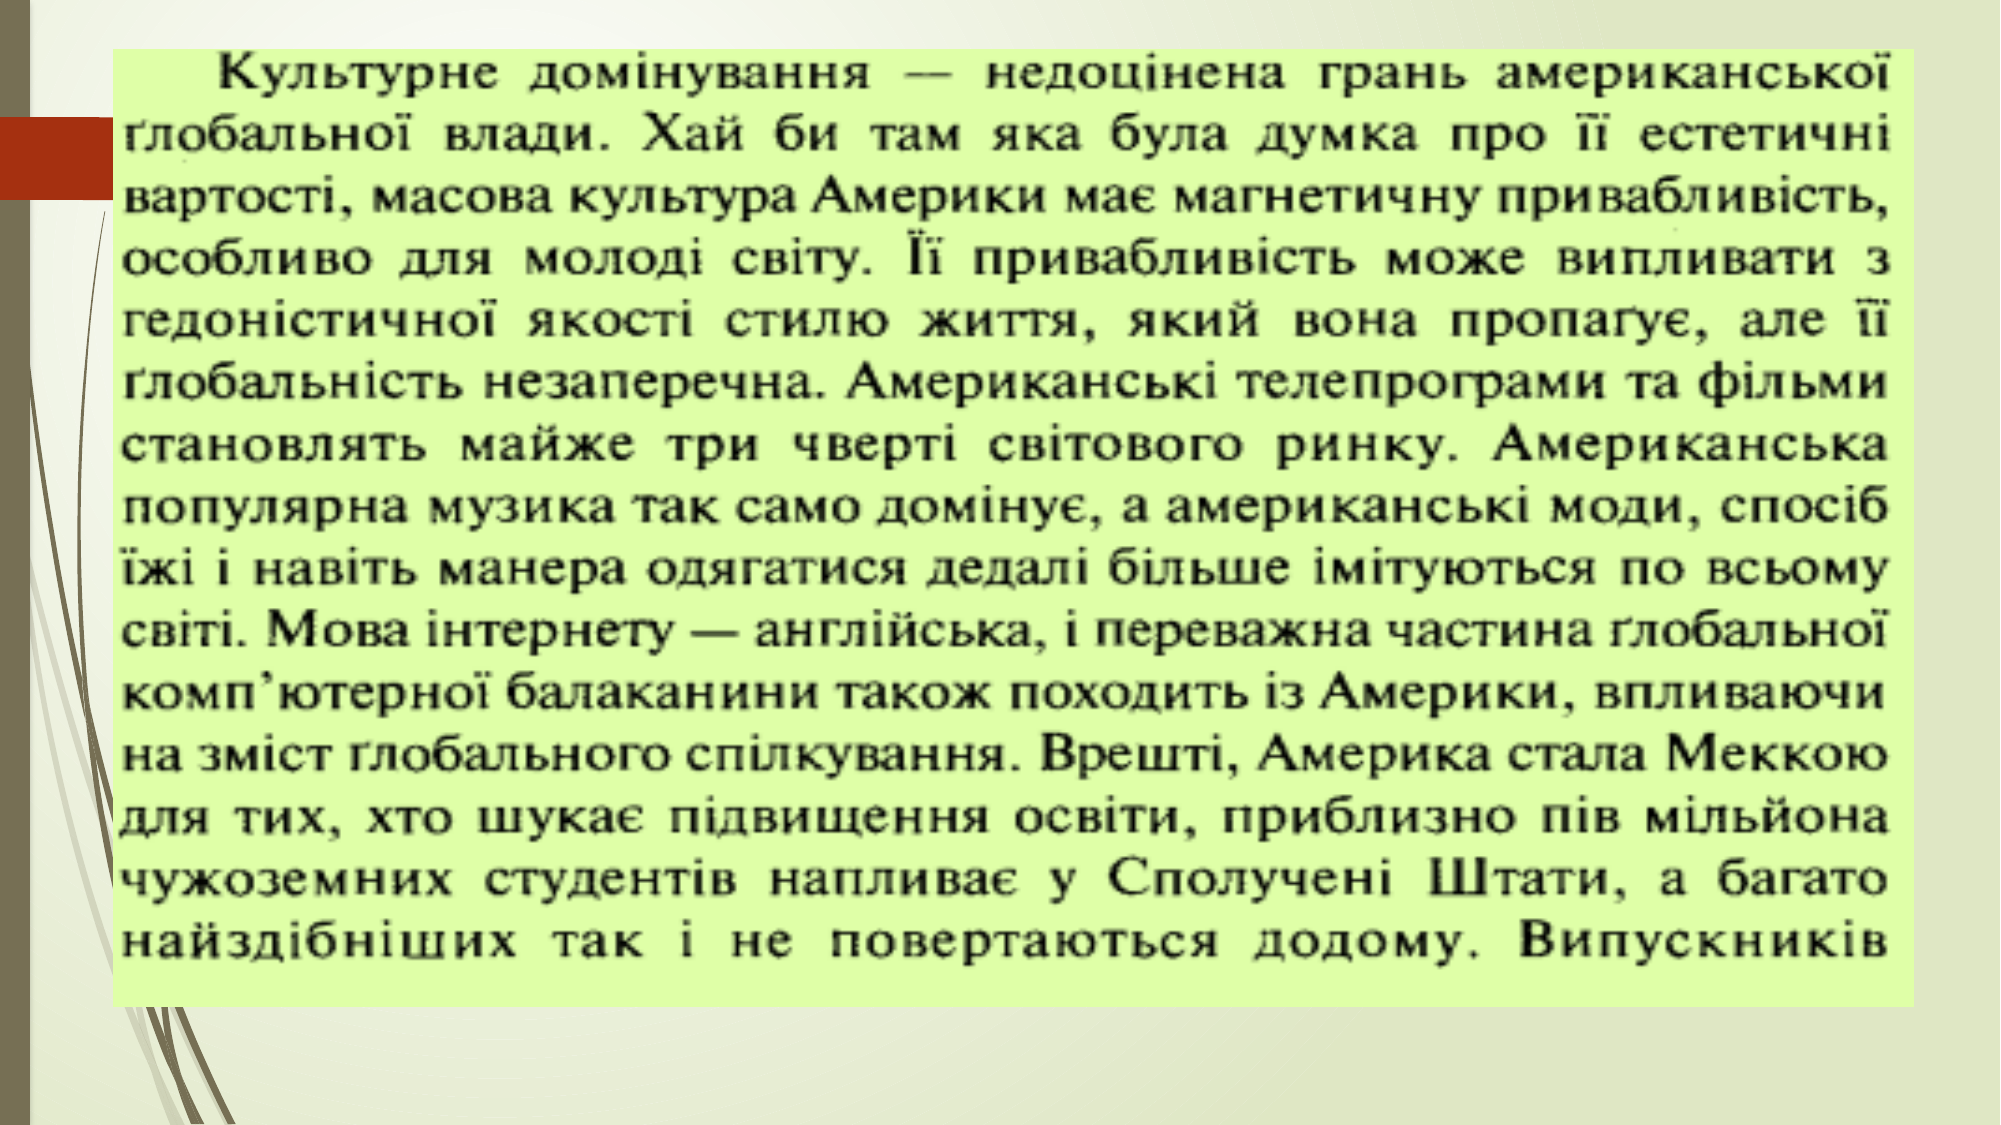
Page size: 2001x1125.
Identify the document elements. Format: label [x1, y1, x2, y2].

picture [113, 49, 1914, 1007]
